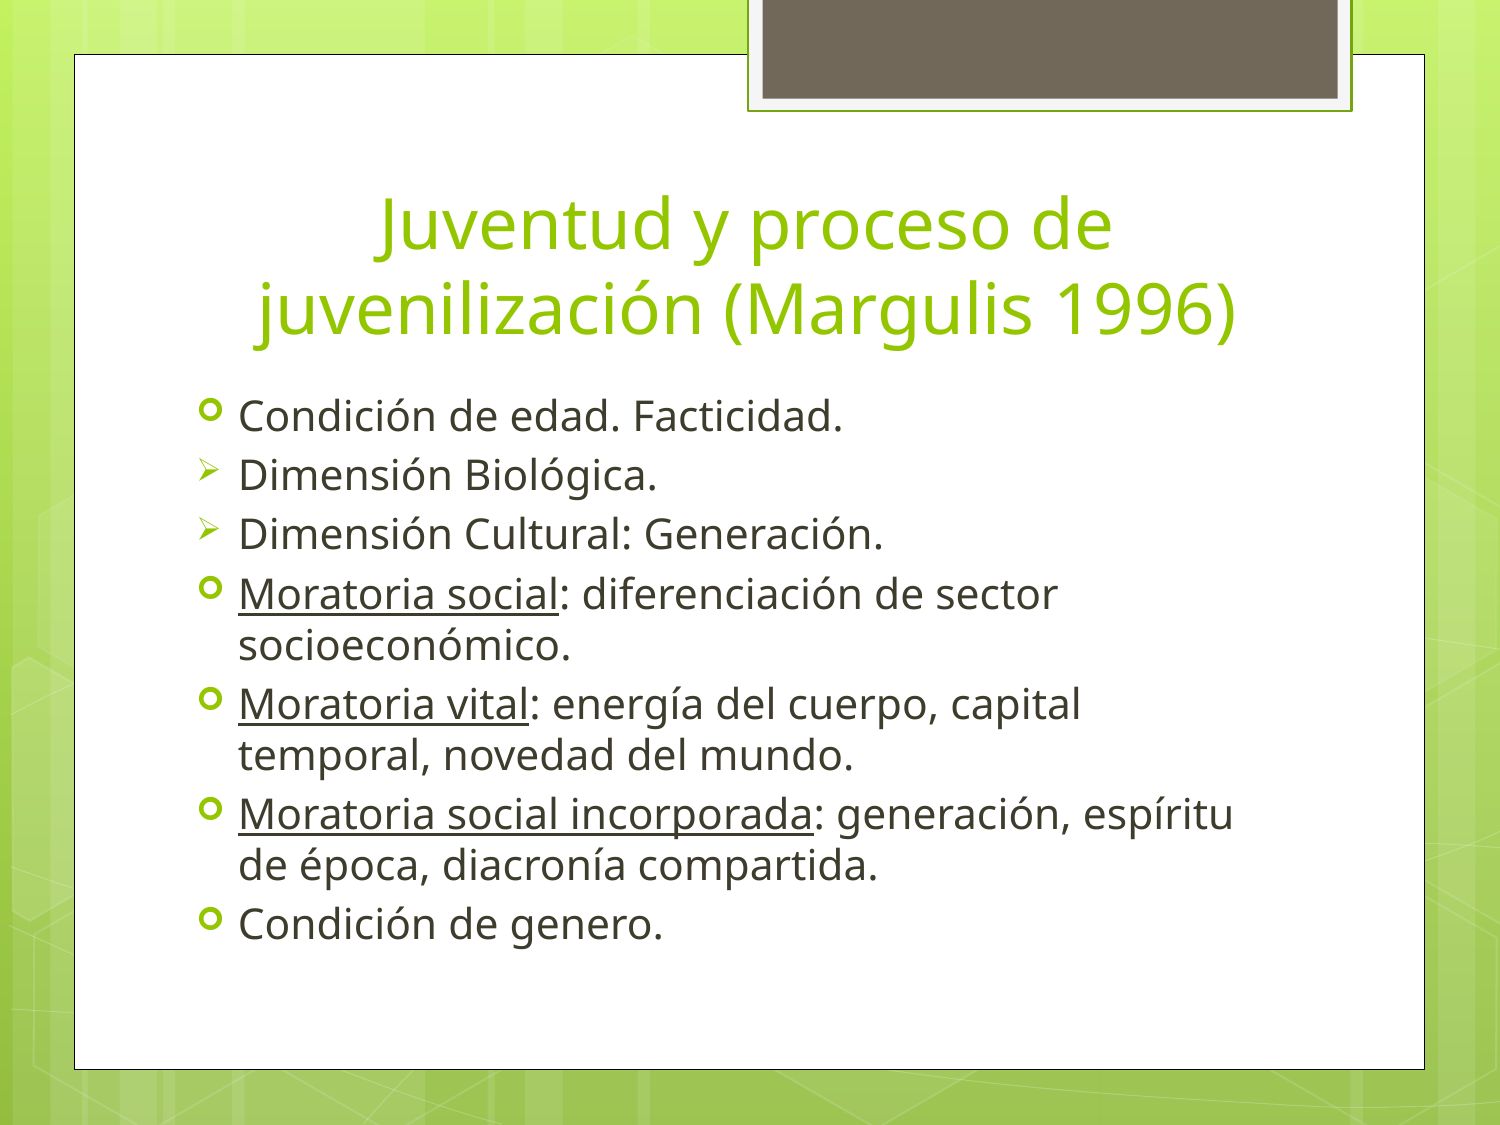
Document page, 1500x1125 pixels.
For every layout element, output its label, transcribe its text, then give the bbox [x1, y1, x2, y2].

title Juventud y proceso de juvenilización (Margulis 1996) [171, 168, 1324, 357]
list Condición de edad. Facticidad. Dimensión Biológica. Dimensión Cultural: Generación. Moratoria social: diferenciación de sector socioeconómico. Moratoria vital: energía del cuerpo, capital temporal, novedad del mundo. Moratoria social incorporada: generación, espíritu de época, diacronía compartida. Condición de genero. [171, 381, 1283, 957]
